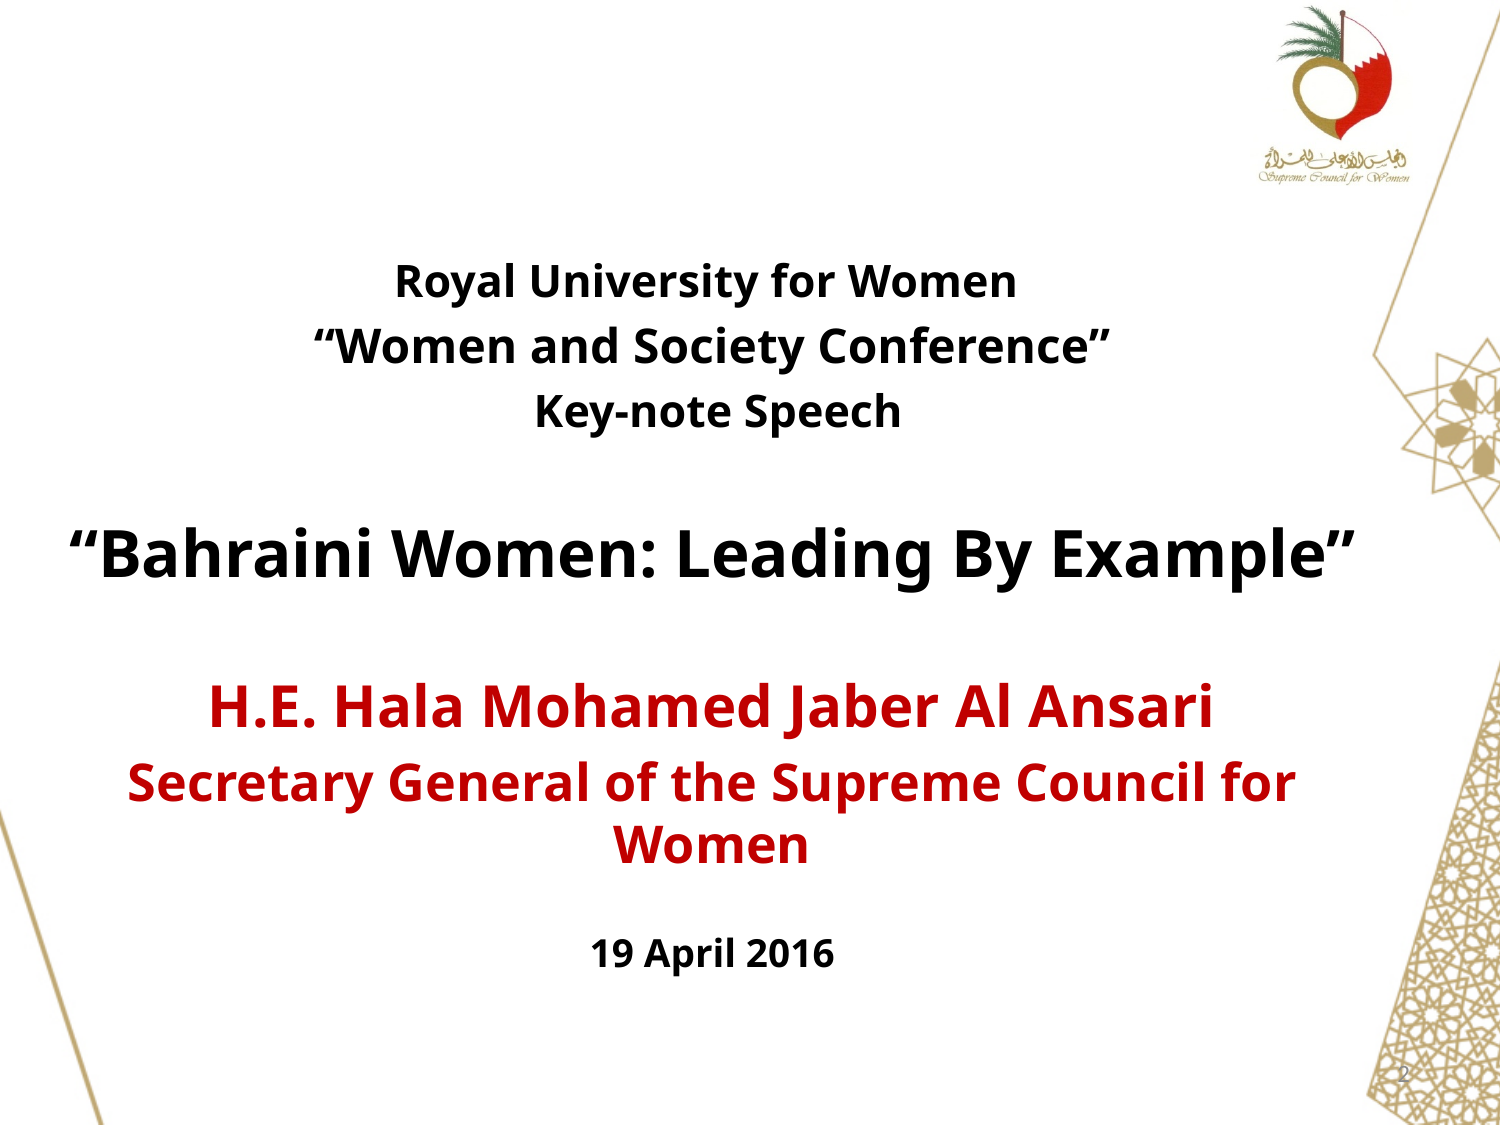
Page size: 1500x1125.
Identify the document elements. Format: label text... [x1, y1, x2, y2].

list Royal University for Women “Women and Society Conference” Key-note Speech “Bahraini Women: Leading By Example” H.E. Hala Mohamed Jaber Al Ansari Secretary General of the Supreme Council for Women 19 April 2016 [37, 245, 1388, 988]
slide_number 2 [1074, 1042, 1425, 1103]
picture [0, 0, 1500, 1125]
